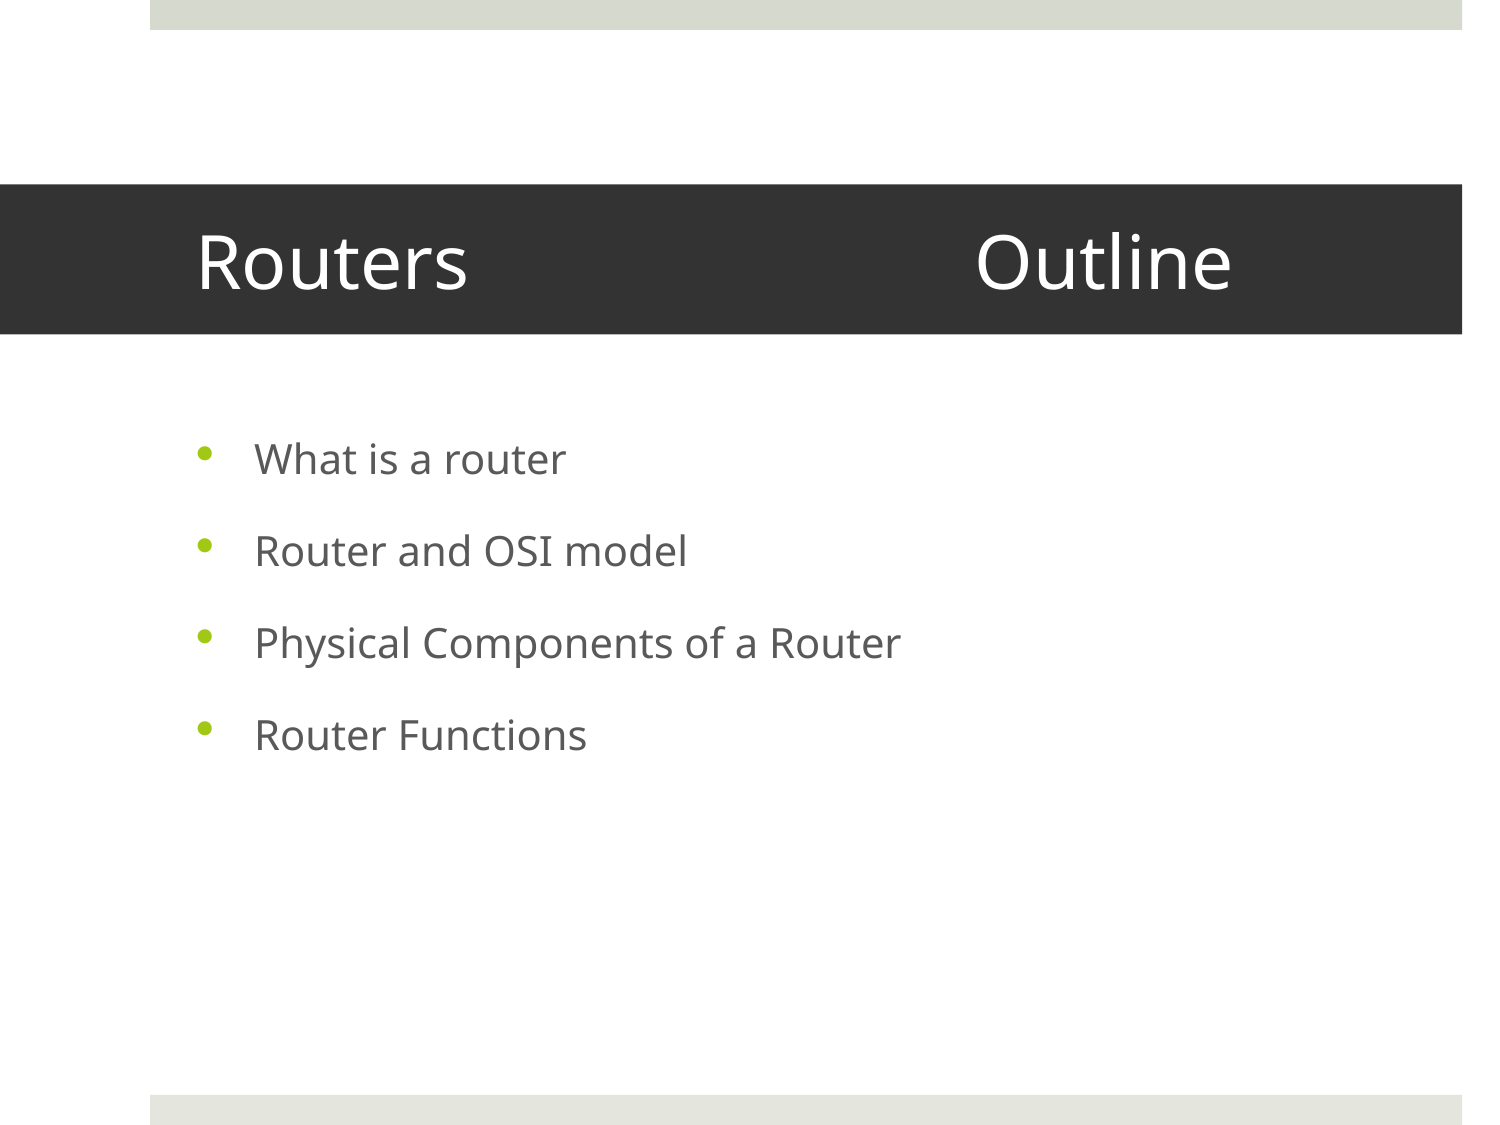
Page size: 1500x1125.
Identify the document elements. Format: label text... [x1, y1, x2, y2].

list What is a router Router and OSI model Physical Components of a Router Router Functions [182, 425, 1432, 1028]
title Routers Outline [0, 184, 1463, 335]
